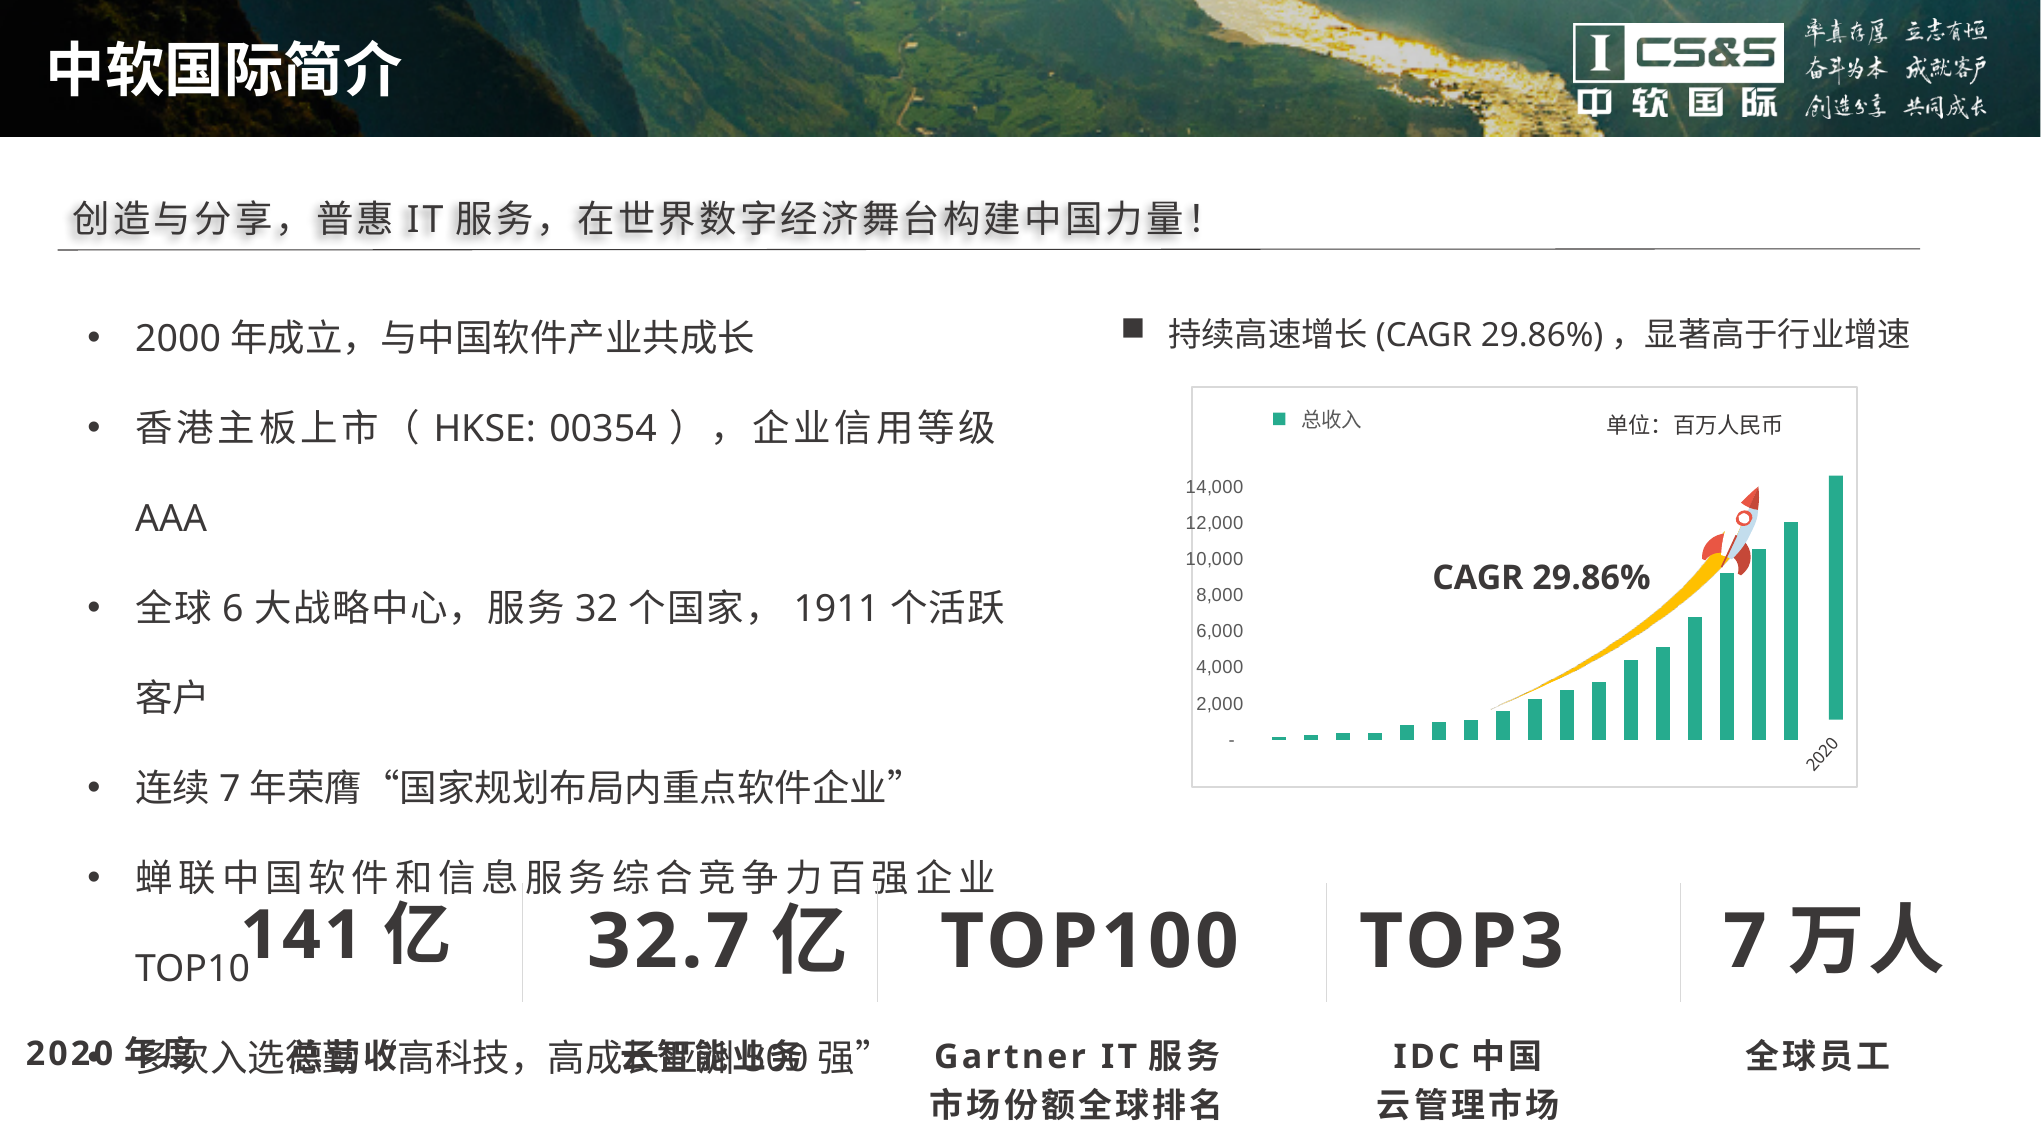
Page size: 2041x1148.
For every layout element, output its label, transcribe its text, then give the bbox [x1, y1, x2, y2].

title 中软国际简介 [45, 0, 1995, 136]
text_box 总营收 [207, 1018, 479, 1081]
text_box 云智能业务 [557, 1018, 845, 1081]
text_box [159, 883, 2021, 1002]
text_box 2000年成立，与中国软件产业共成长 香港主板上市（HKSE: 00354），企业信用等级AAA 全球6大战略中心，服务32个国家，1911个活跃客户 连续7年荣膺“国家规划布局内重点软件企业” 蝉联中国软件和信息服务综合竞争力百强企业TOP10 多次入选德勤“高科技，高成长亚洲500强” [72, 261, 1021, 1086]
picture [0, 0, 2041, 137]
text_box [1180, 386, 1858, 790]
text_box 2020年度 [7, 1015, 215, 1078]
text_box 全球员工 [1682, 1018, 1954, 1081]
text_box 创造与分享，普惠IT服务，在世界数字经济舞台构建中国力量！ [57, 170, 1534, 248]
text_box IDC中国 云管理市场 [1332, 1018, 1604, 1137]
text_box 持续高速增长(CAGR 29.86%)，显著高于行业增速 [1105, 285, 1933, 361]
text_box Gartner IT服务 市场份额全球排名 [845, 1018, 1309, 1137]
